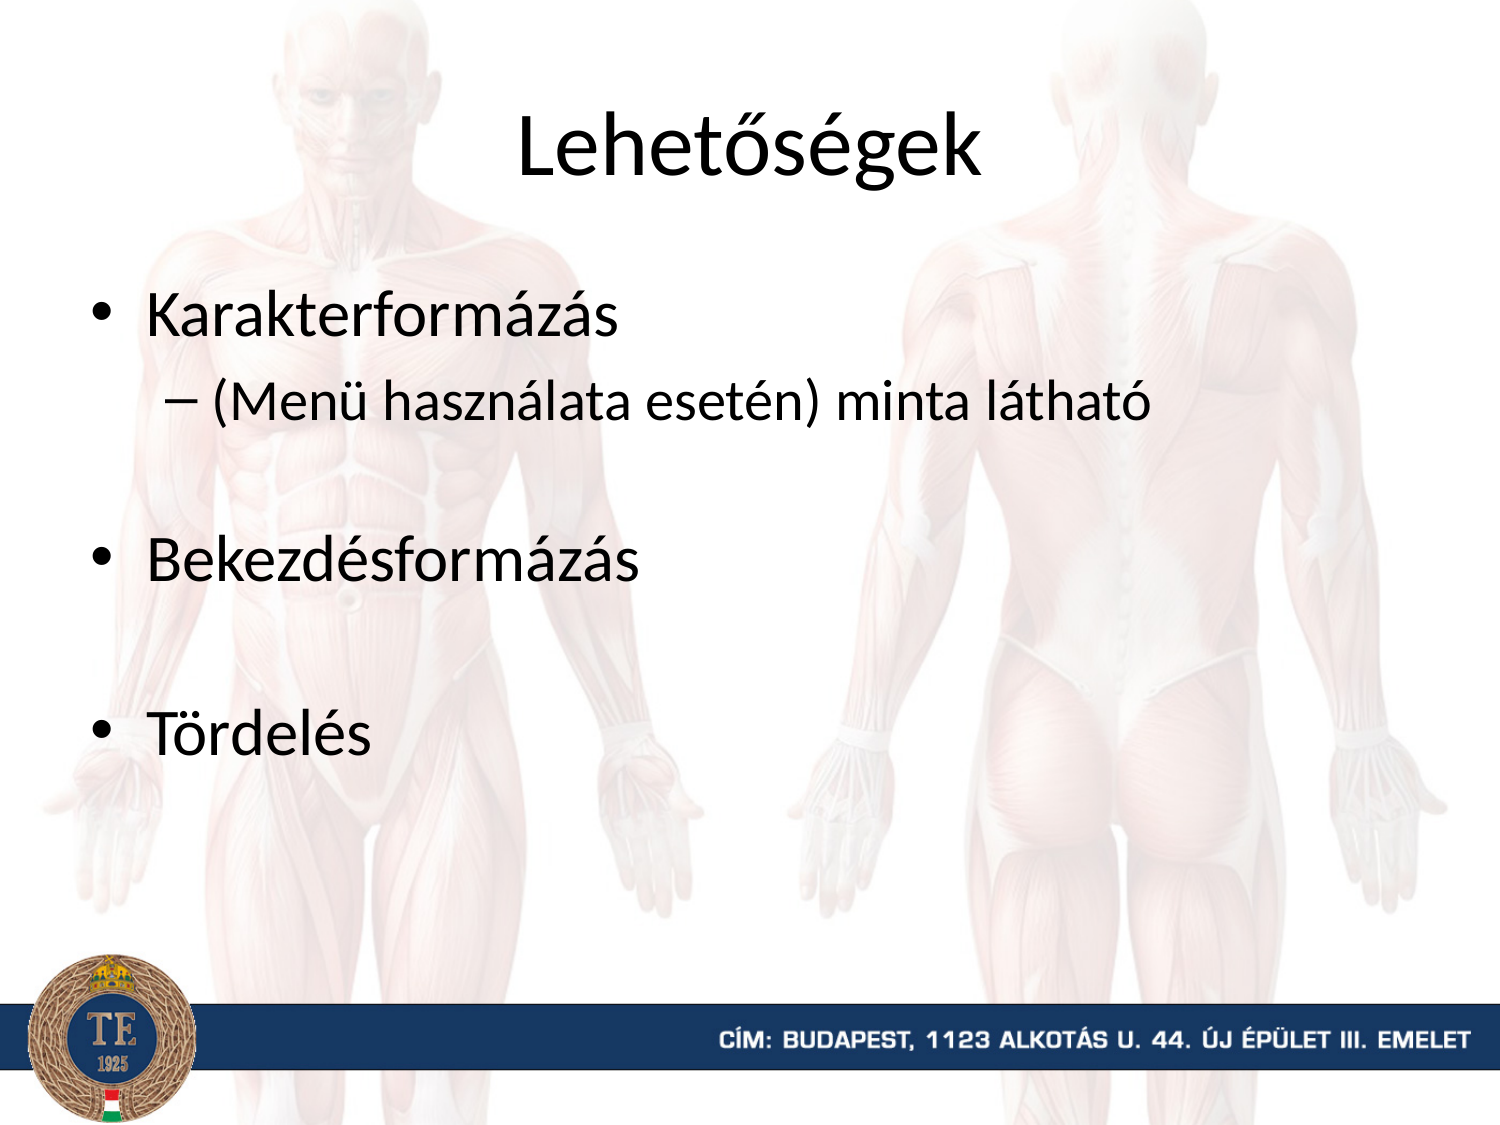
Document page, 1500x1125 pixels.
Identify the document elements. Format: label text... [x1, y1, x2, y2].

list Karakterformázás (Menü használata esetén) minta látható Bekezdésformázás Tördelés [75, 262, 1425, 1005]
title Lehetőségek [75, 45, 1425, 233]
picture [0, 0, 1500, 1125]
